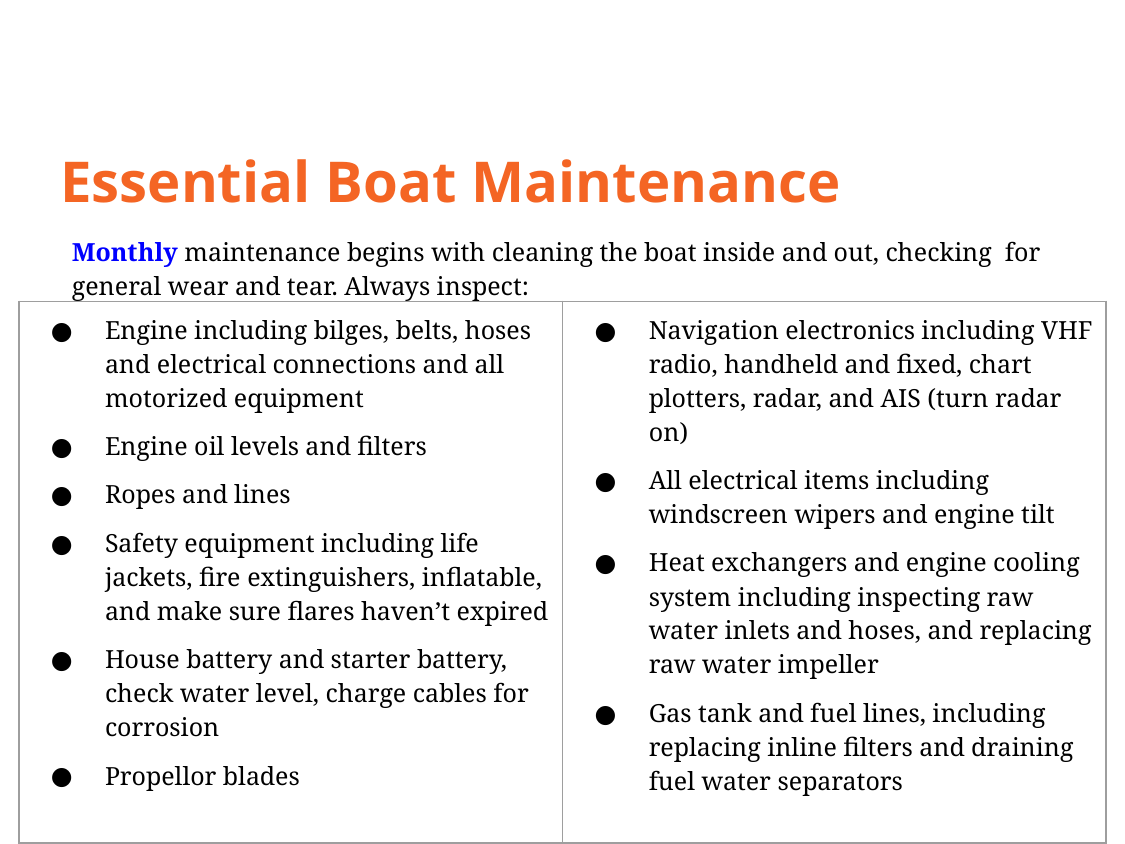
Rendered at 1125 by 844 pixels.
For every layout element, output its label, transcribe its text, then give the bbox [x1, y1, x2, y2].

table_header Navigation electronics including VHF radio, handheld and fixed, chart plotters, radar, and AIS (turn radar on) All electrical items including windscreen wipers and engine tilt Heat exchangers and engine cooling system including inspecting raw water inlets and hoses, and replacing raw water impeller Gas tank and fuel lines, including replacing inline filters and draining fuel water separators [563, 302, 1105, 842]
table_header Engine including bilges, belts, hoses and electrical connections and all motorized equipment Engine oil levels and filters Ropes and lines Safety equipment including life jackets, fire extinguishers, inflatable, and make sure flares haven’t expired House battery and starter battery, check water level, charge cables for corrosion Propellor blades [20, 302, 562, 842]
title Essential Boat Maintenance [48, 135, 979, 221]
title Monthly maintenance begins with cleaning the boat inside and out, checking for general wear and tear. Always inspect: [60, 220, 1065, 276]
